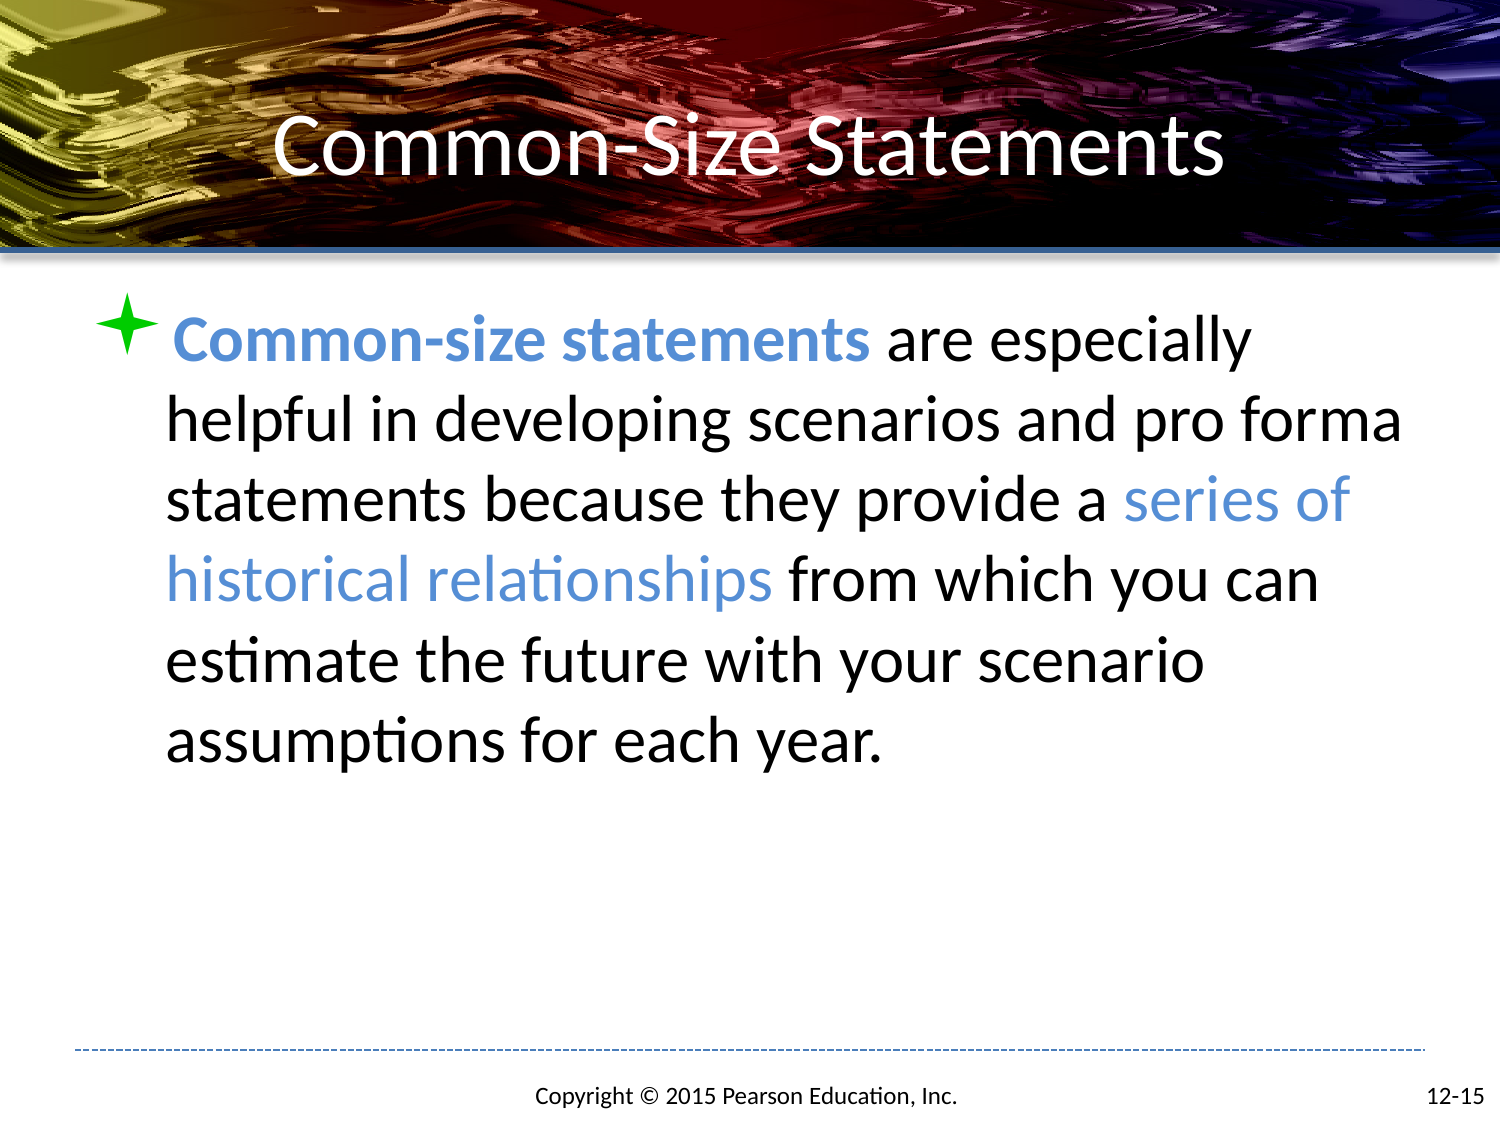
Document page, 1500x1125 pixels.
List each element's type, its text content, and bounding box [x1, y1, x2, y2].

slide_number 12-15 [1149, 1064, 1500, 1125]
picture [0, 0, 1500, 247]
title Common-Size Statements [75, 45, 1425, 233]
list Common-size statements are especially helpful in developing scenarios and pro forma statements because they provide a series of historical relationships from which you can estimate the future with your scenario assumptions for each year. [75, 287, 1425, 1030]
footer Copyright © 2015 Pearson Education, Inc. [506, 1065, 994, 1125]
